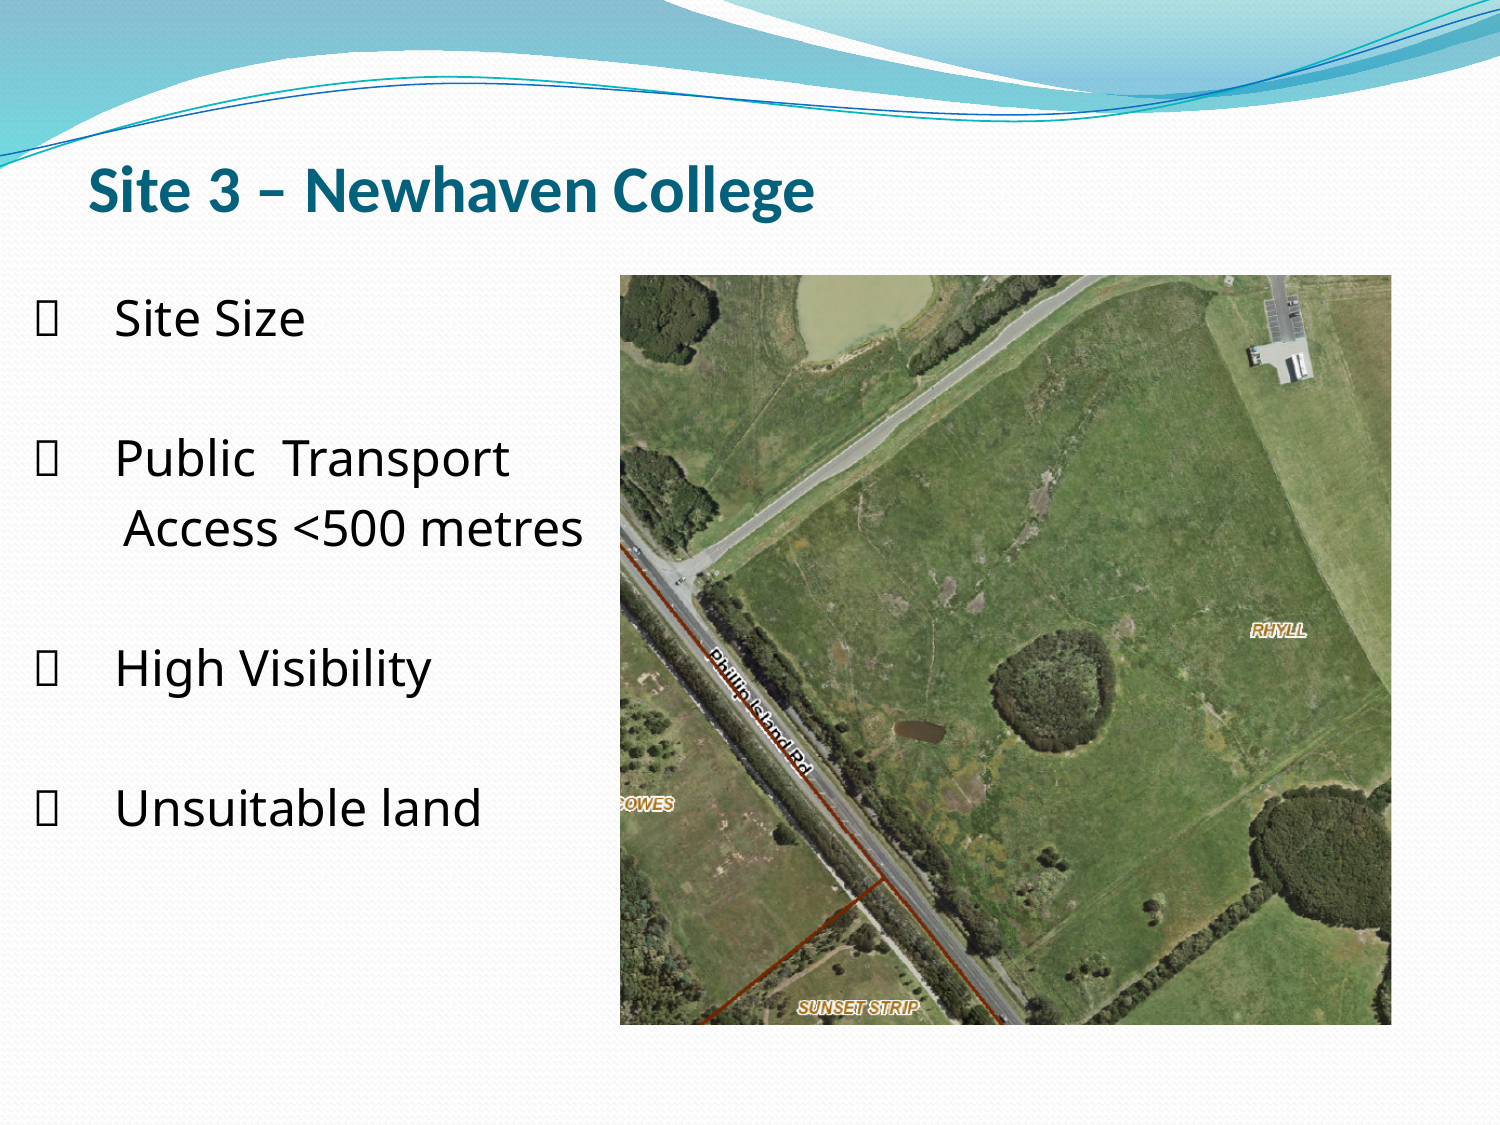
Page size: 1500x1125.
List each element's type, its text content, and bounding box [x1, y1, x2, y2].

list  Site Size  Public Transport Access <500 metres  High Visibility  Unsuitable land [29, 278, 615, 1029]
title Site 3 – Newhaven College [88, 90, 1199, 226]
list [619, 274, 1392, 1026]
